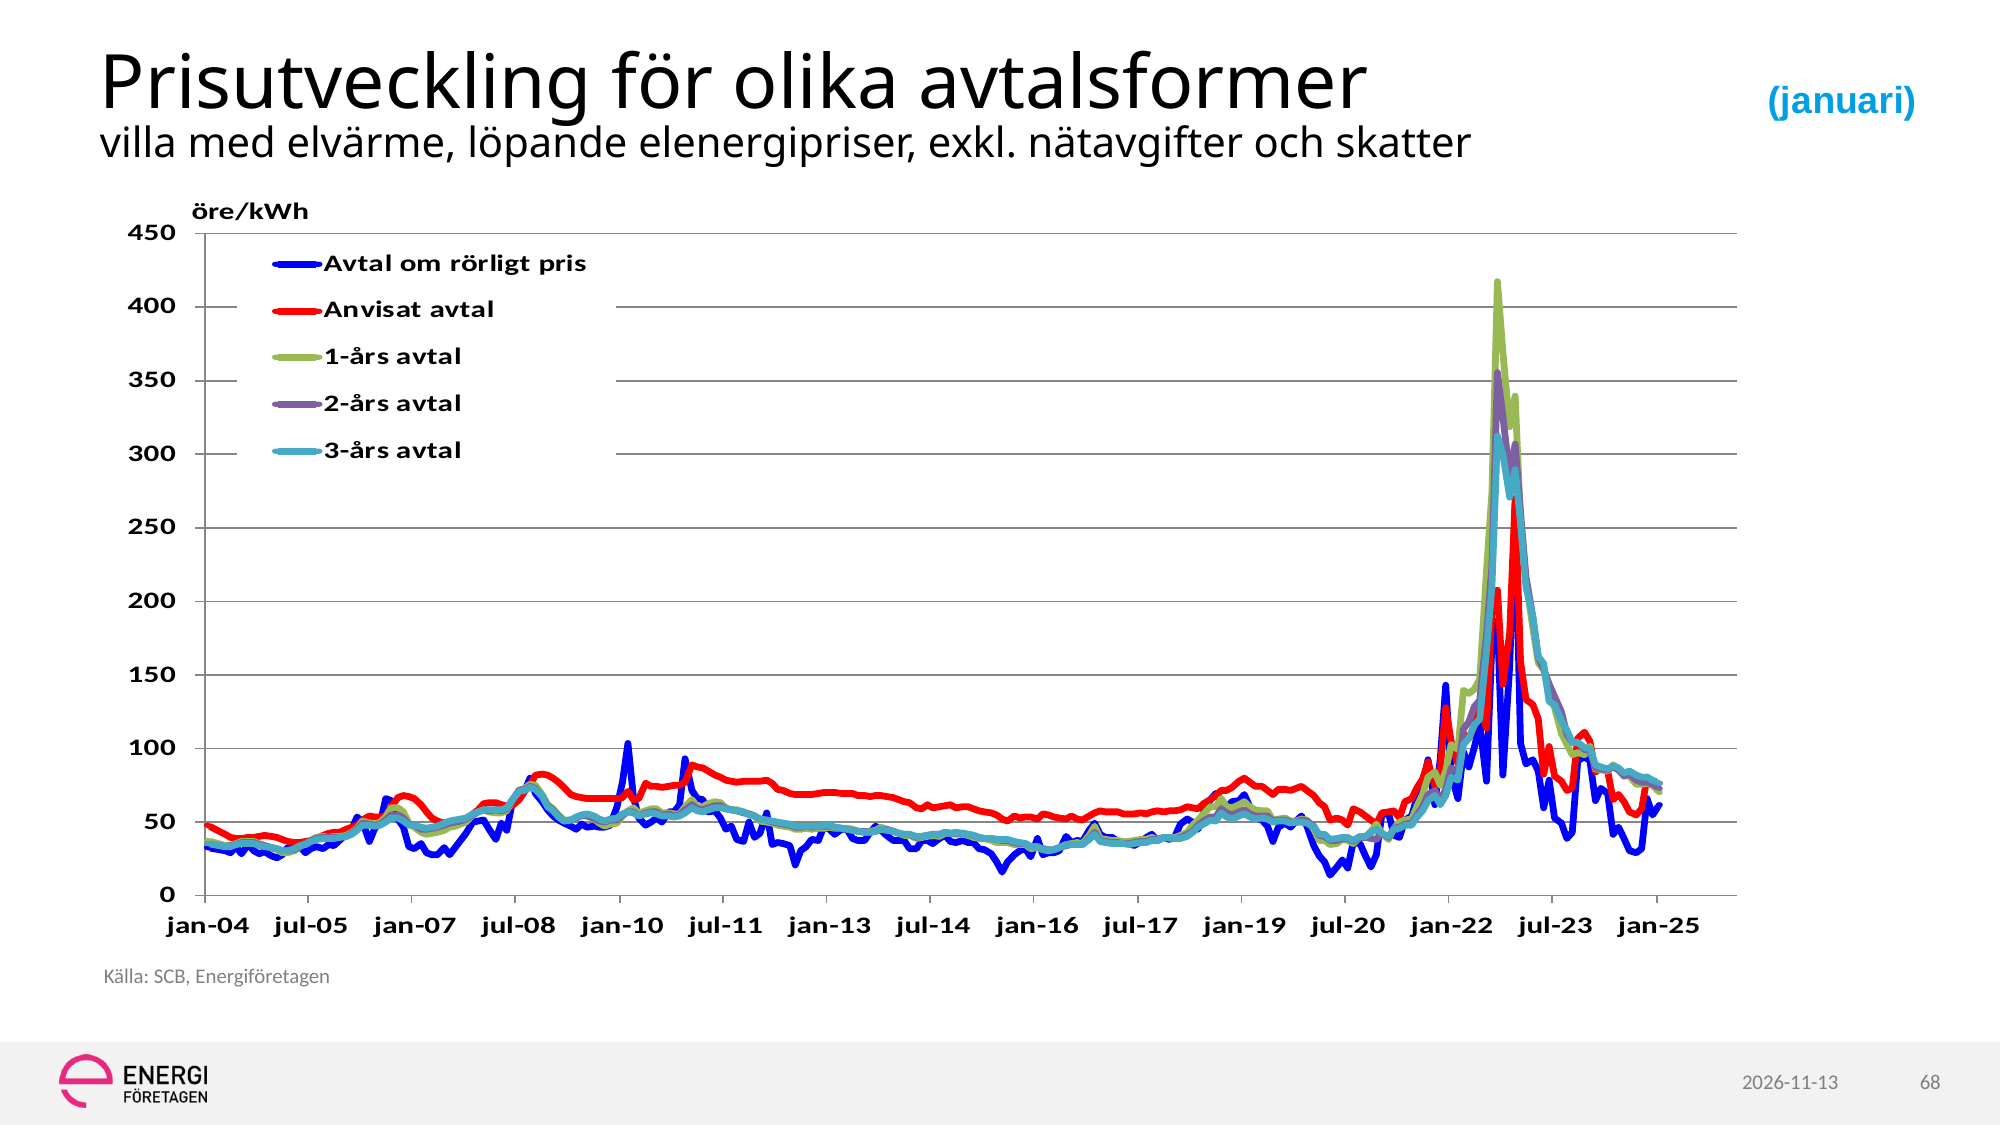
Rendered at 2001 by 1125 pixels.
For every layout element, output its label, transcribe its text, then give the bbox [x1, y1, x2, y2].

picture [109, 180, 1789, 1009]
picture [1759, 75, 1992, 125]
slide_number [1742, 1068, 1854, 1099]
slide_number 68 [1882, 1068, 1941, 1099]
picture [59, 1054, 207, 1108]
title Prisutveckling för olika avtalsformer villa med elvärme, löpande elenergipriser, exkl. nätavgifter och skatter [99, 30, 1900, 167]
